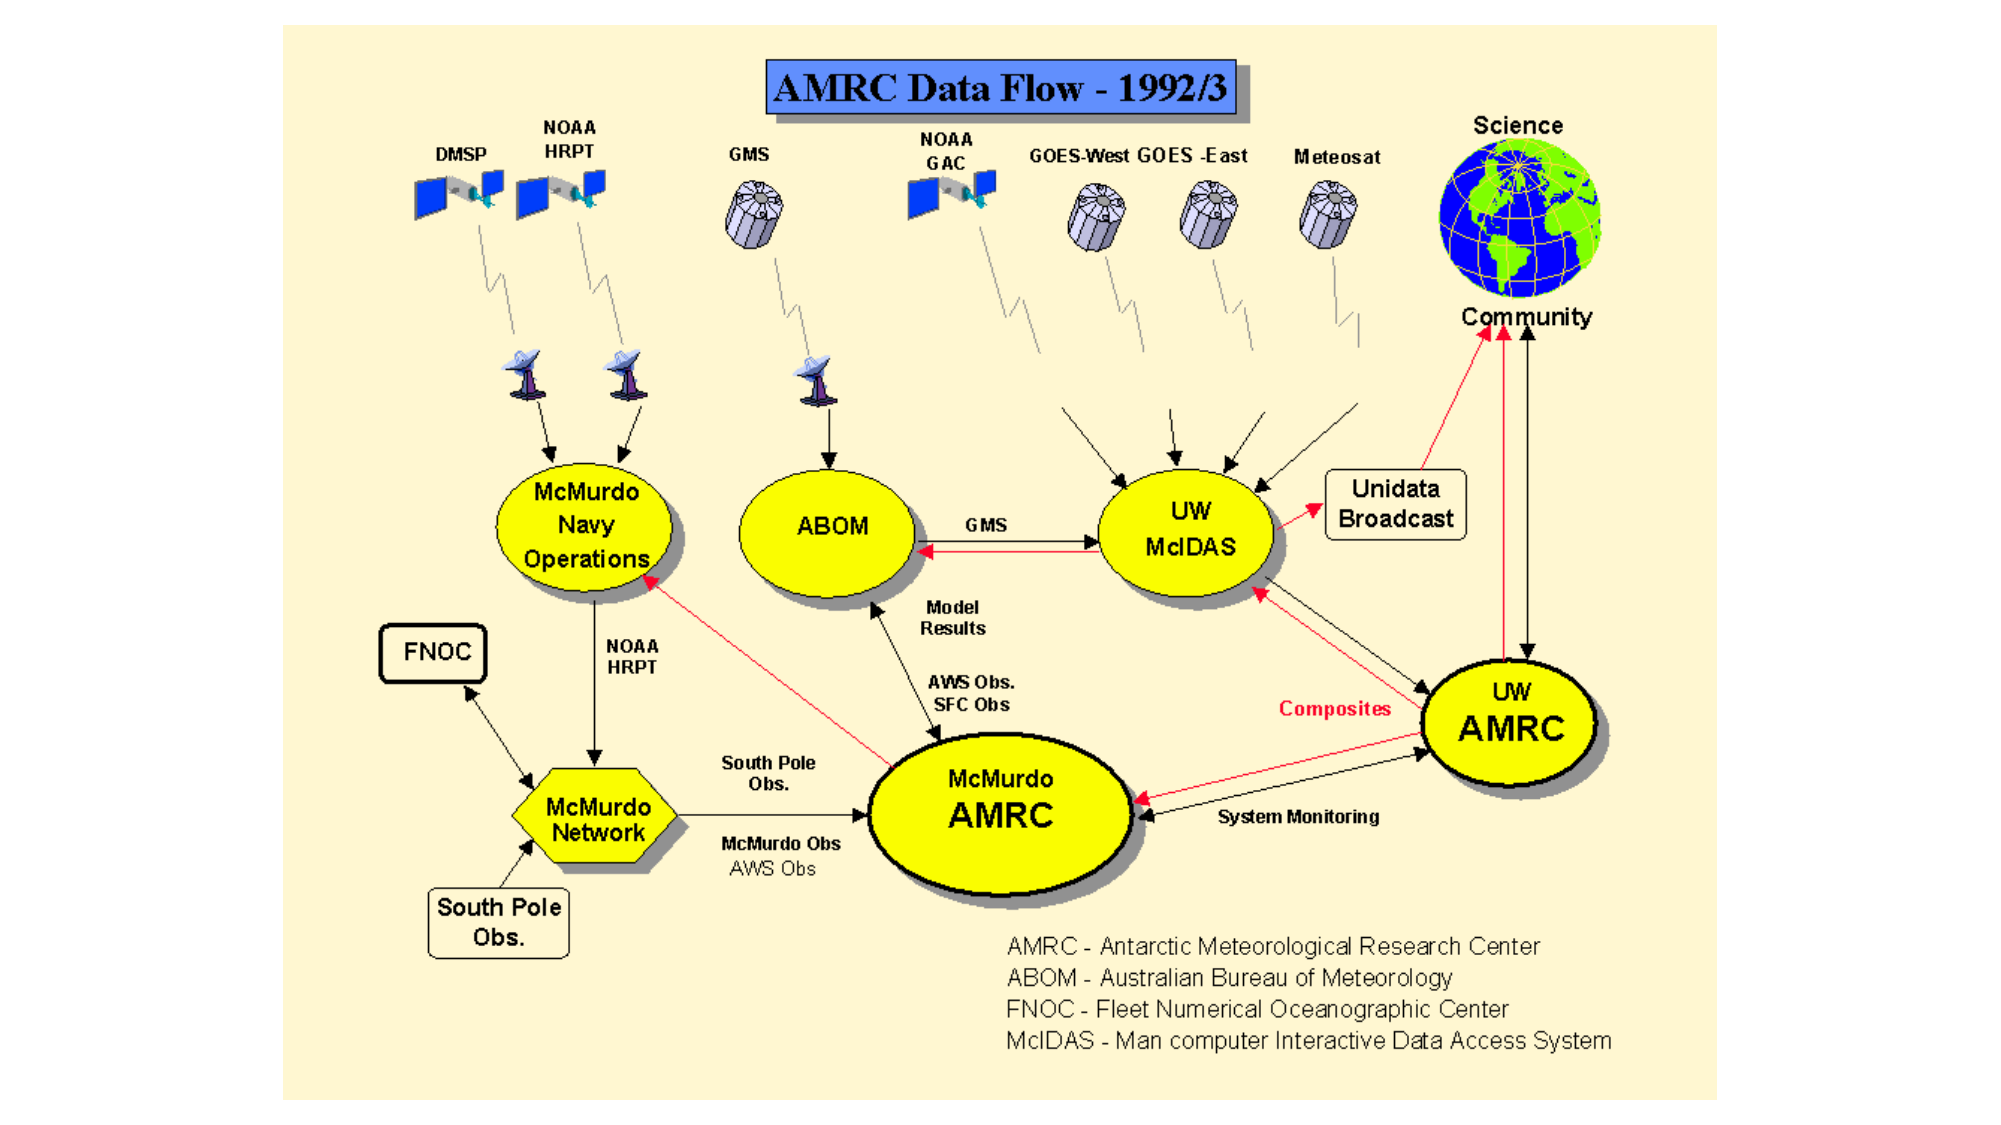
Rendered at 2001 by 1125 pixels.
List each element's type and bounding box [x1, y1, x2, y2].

picture [283, 25, 1717, 1100]
